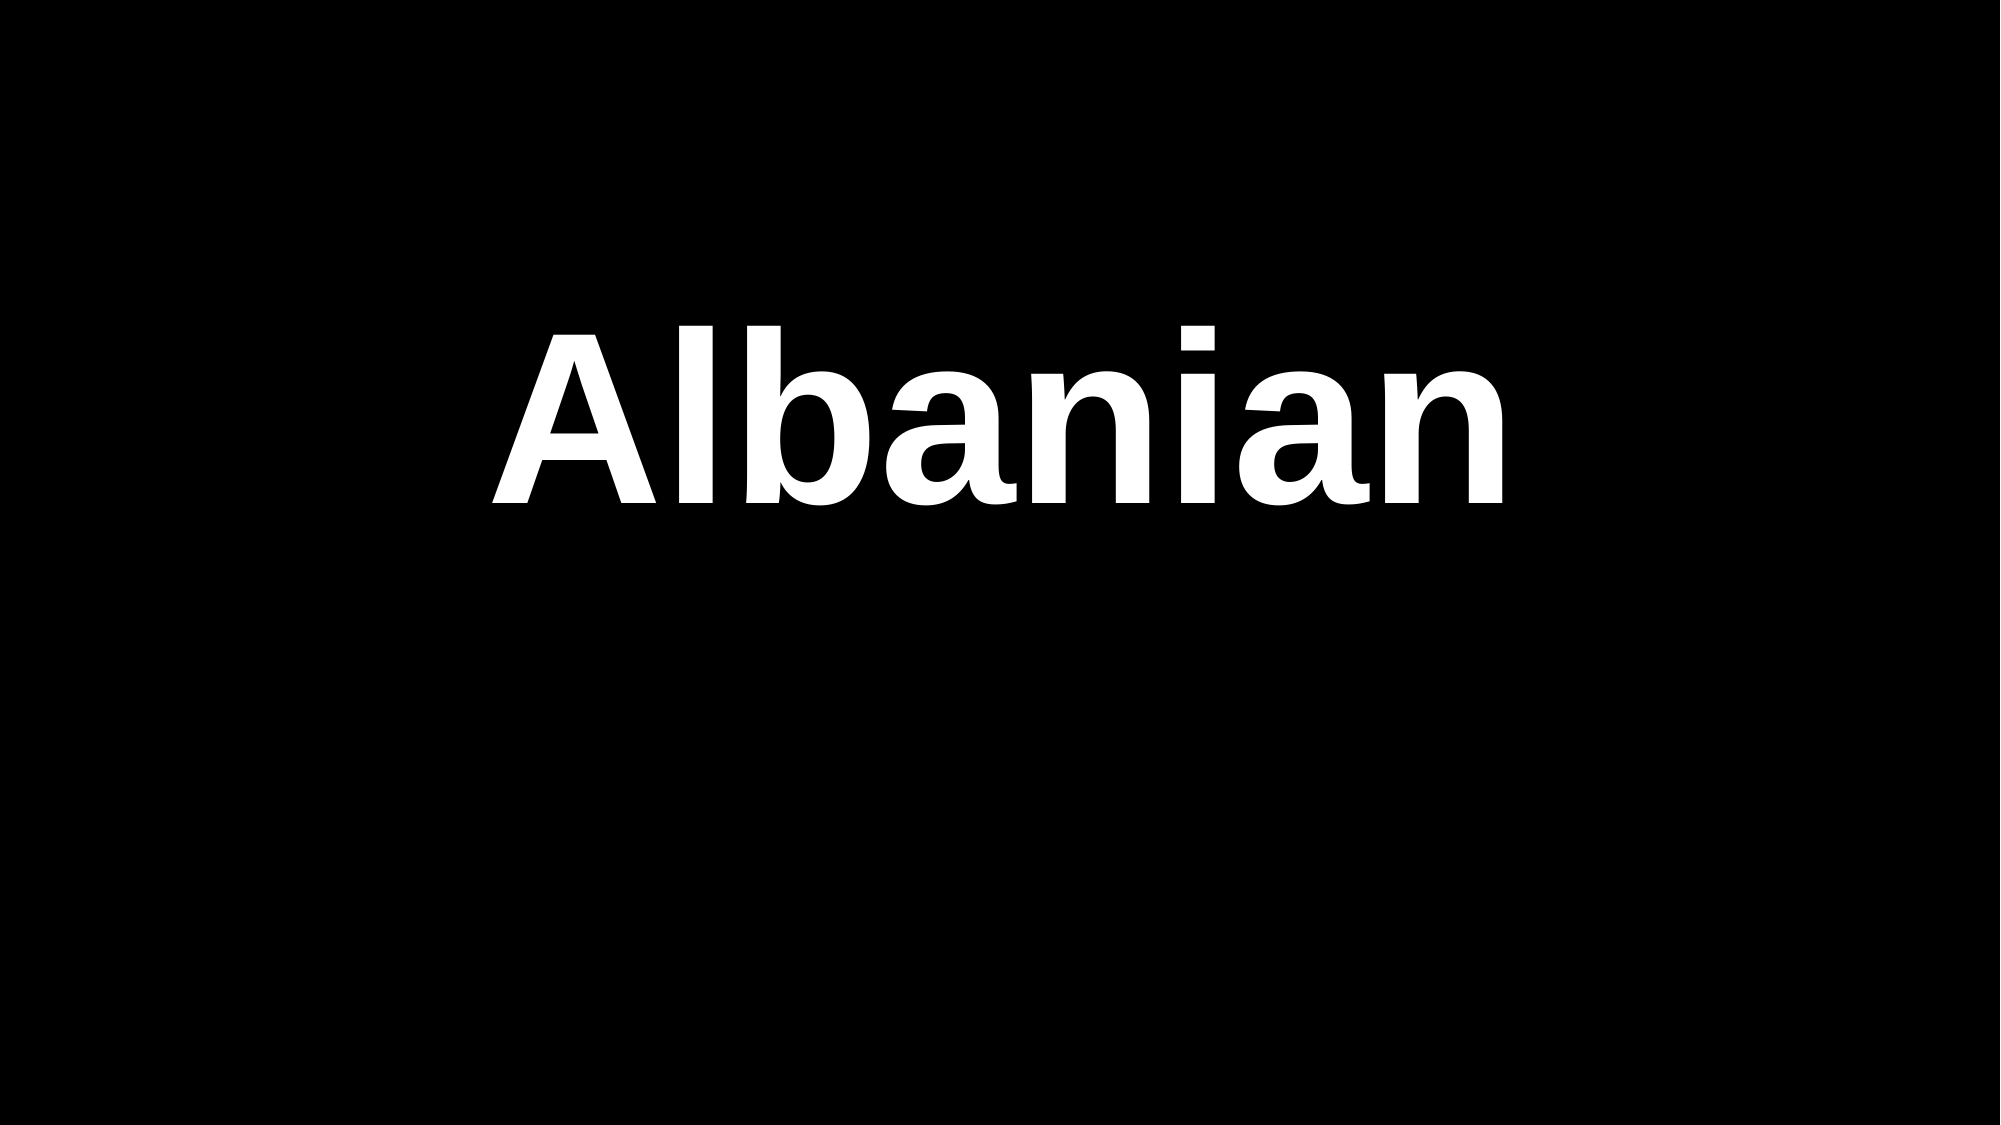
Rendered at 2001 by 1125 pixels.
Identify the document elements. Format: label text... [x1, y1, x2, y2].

title Albanian [12, 198, 1993, 613]
